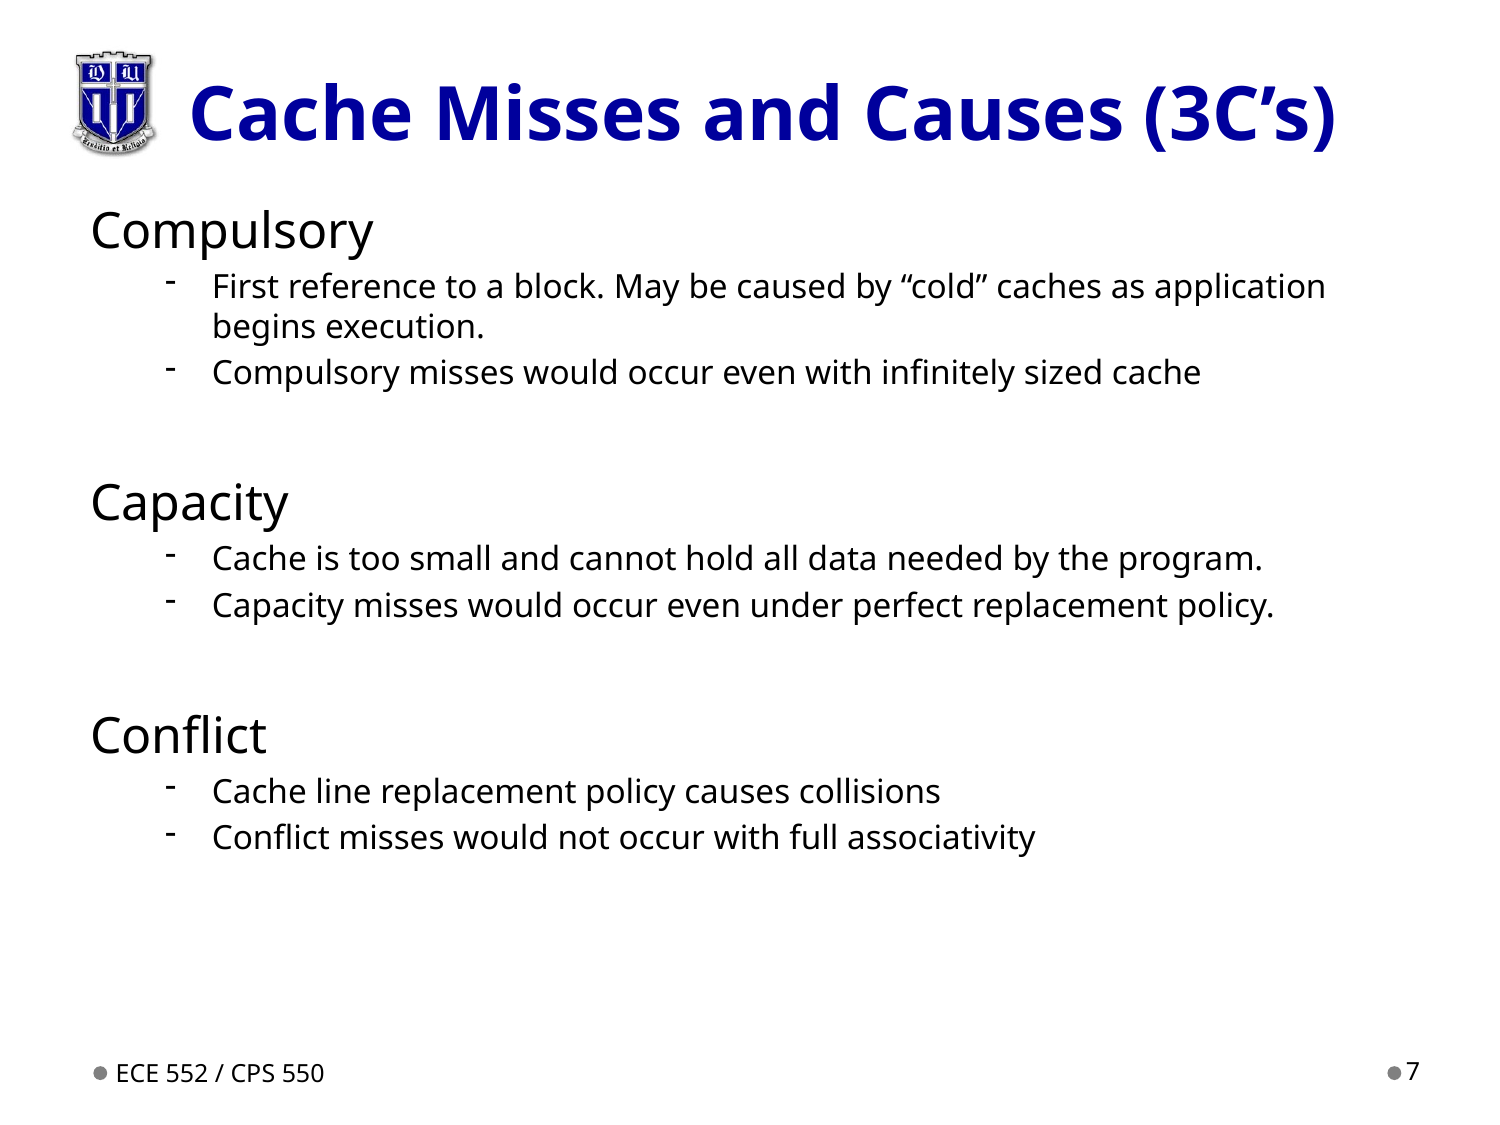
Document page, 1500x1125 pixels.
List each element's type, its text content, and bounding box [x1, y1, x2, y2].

text_box Cache Misses and Causes (3C’s) [173, 24, 1475, 163]
footer ECE 552 / CPS 550 [108, 1042, 576, 1103]
picture [62, 45, 163, 161]
slide_number 7 [1401, 1042, 1494, 1103]
list Compulsory First reference to a block. May be caused by “cold” caches as application begins execution. Compulsory misses would occur even with infinitely sized cache Capacity Cache is too small and cannot hold all data needed by the program. Capacity misses would occur even under perfect replacement policy. Conflict Cache line replacement policy causes collisions Conflict misses would not occur with full associativity [75, 190, 1412, 1017]
